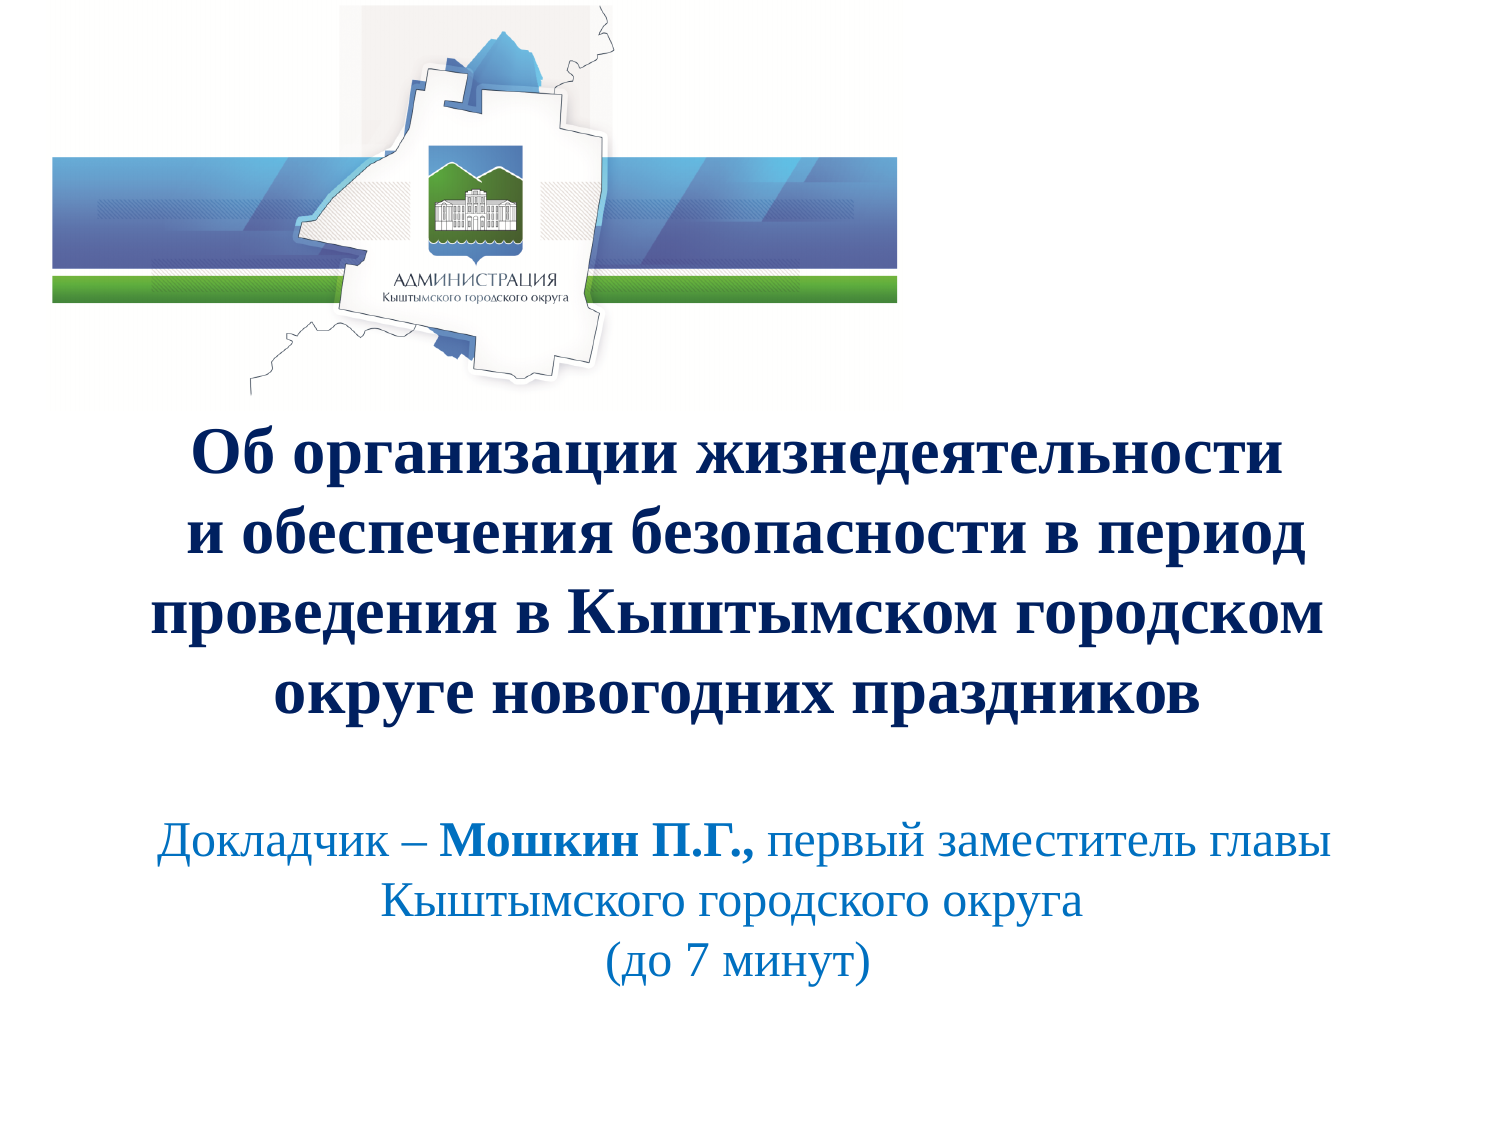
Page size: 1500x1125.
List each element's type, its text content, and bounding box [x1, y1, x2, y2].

picture [46, 0, 903, 411]
title Об организации жизнедеятельности и обеспечения безопасности в период проведения в Кыштымском городском округе новогодних праздников Докладчик – Мошкин П.Г., первый заместитель главы Кыштымского городского округа (до 7 минут) [34, 398, 1442, 1055]
